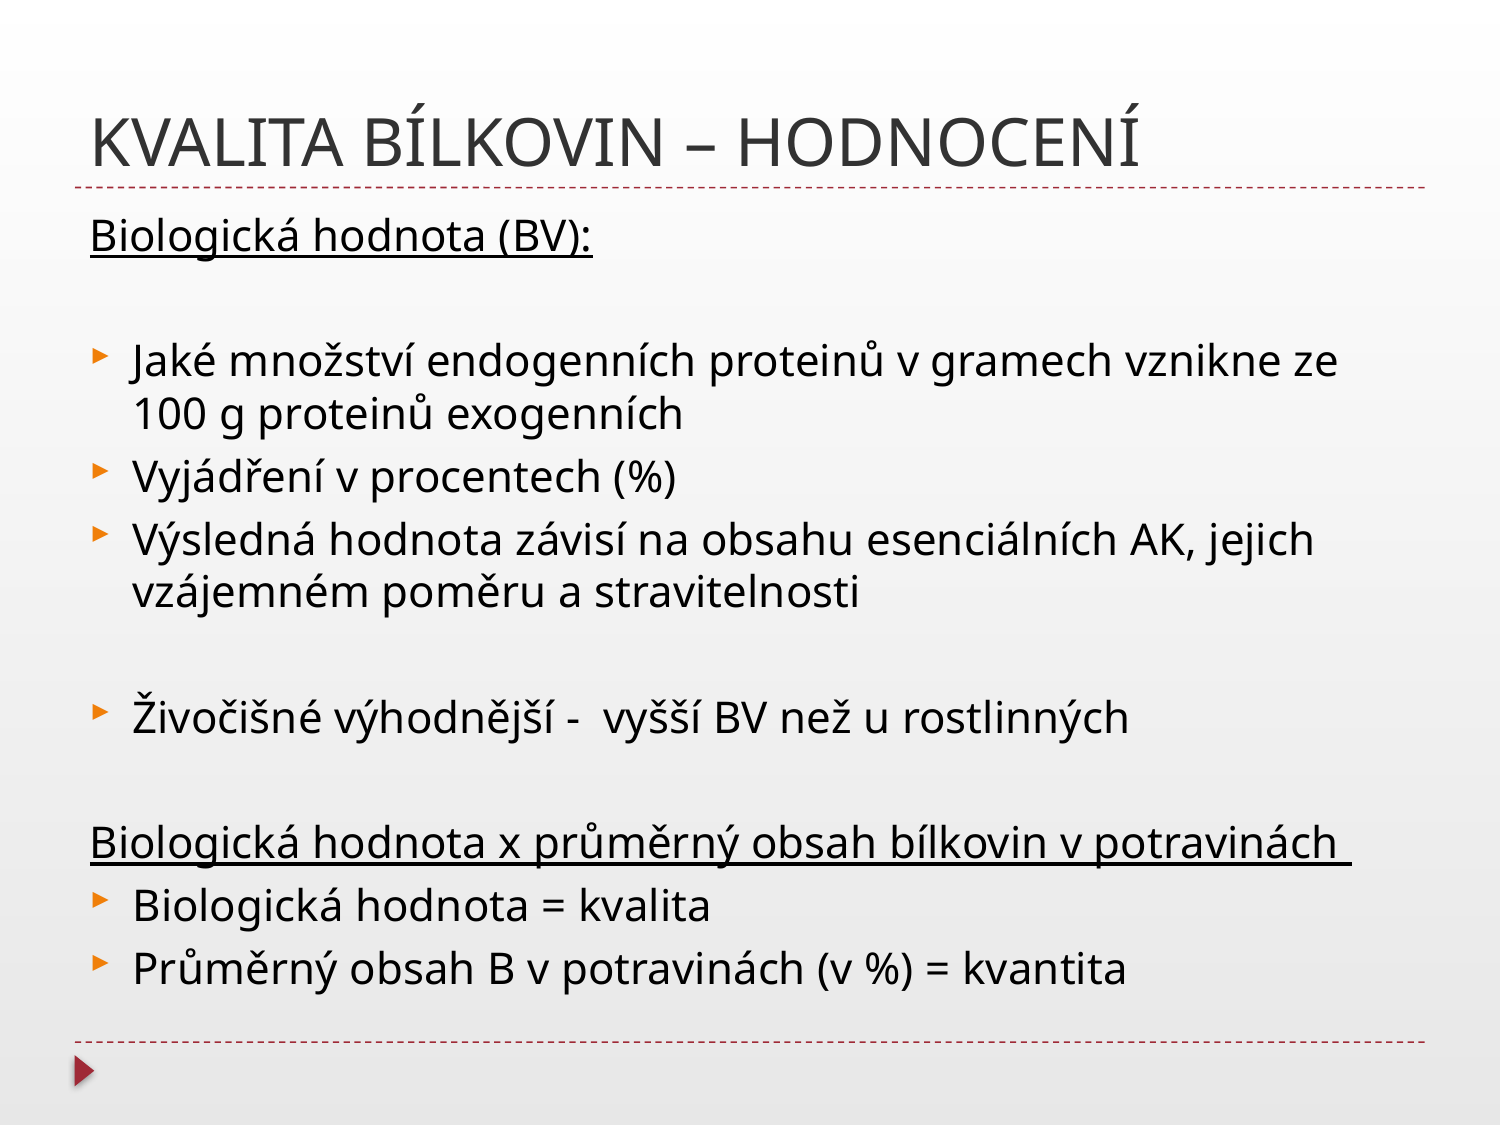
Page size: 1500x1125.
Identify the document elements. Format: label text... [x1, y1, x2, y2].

list Biologická hodnota (BV): Jaké množství endogenních proteinů v gramech vznikne ze 100 g proteinů exogenních Vyjádření v procentech (%) Výsledná hodnota závisí na obsahu esenciálních AK, jejich vzájemném poměru a stravitelnosti Živočišné výhodnější - vyšší BV než u rostlinných Biologická hodnota x průměrný obsah bílkovin v potravinách Biologická hodnota = kvalita Průměrný obsah B v potravinách (v %) = kvantita [75, 200, 1425, 1010]
title KVALITA BÍLKOVIN – HODNOCENÍ [75, 24, 1425, 188]
